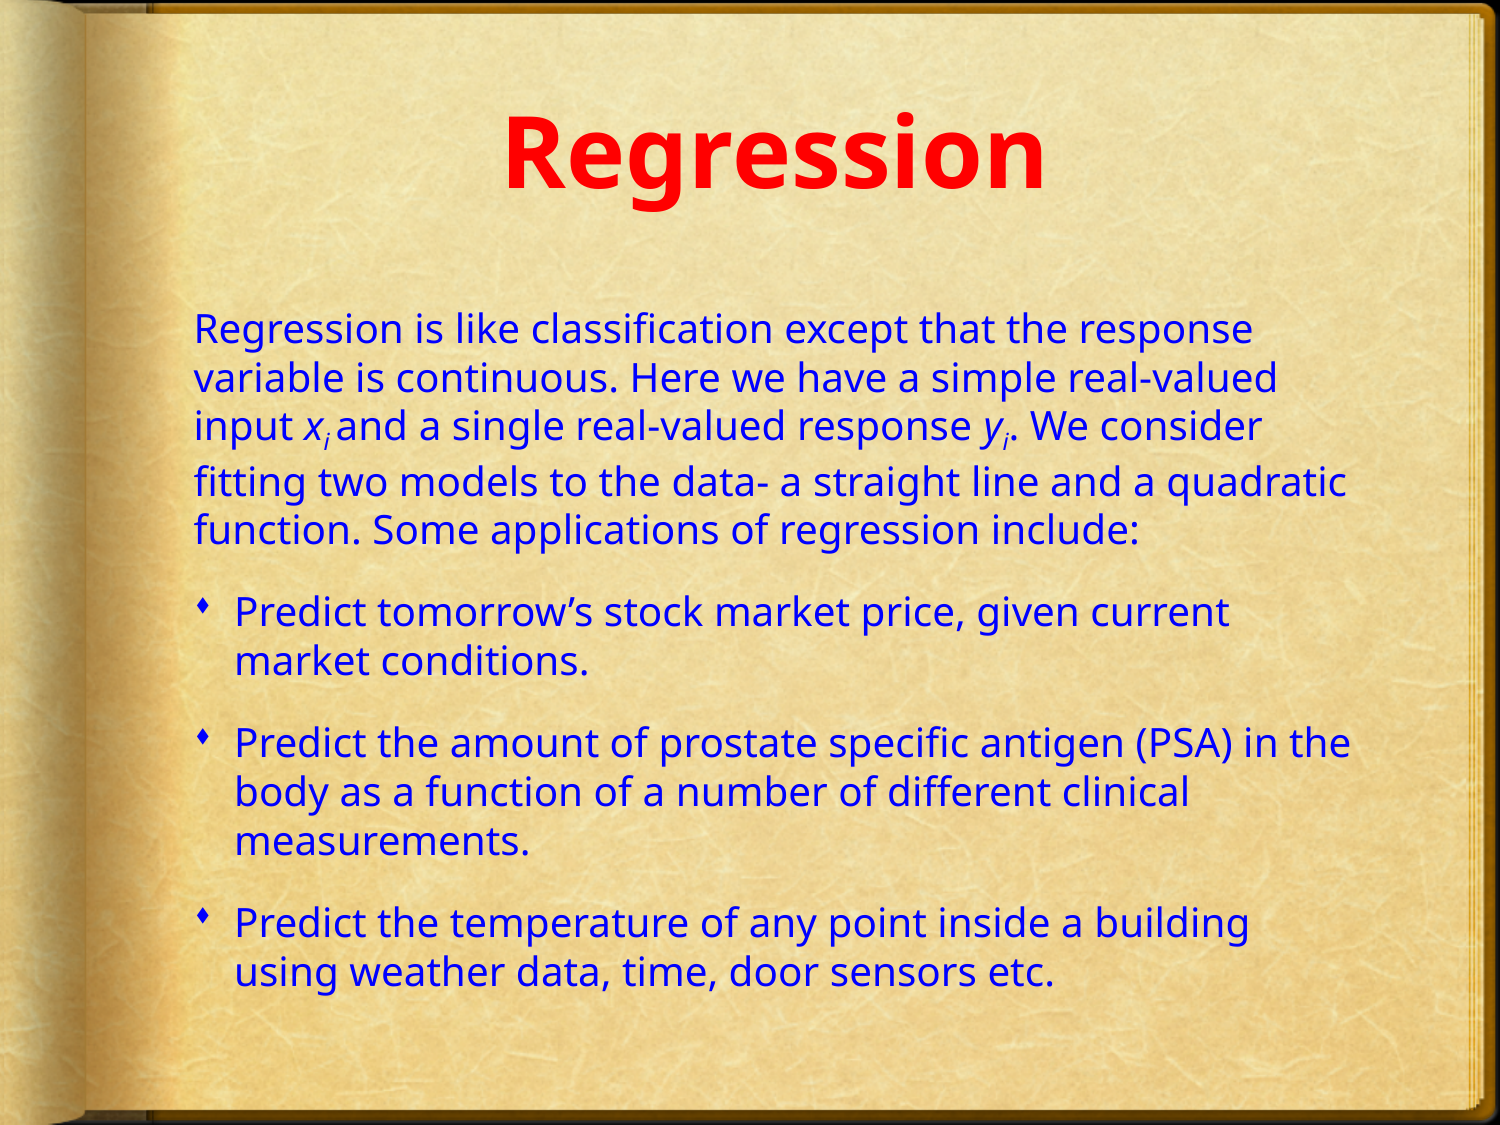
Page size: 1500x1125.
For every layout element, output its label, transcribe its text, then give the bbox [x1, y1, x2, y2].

list Regression is like classification except that the response variable is continuous. Here we have a simple real-valued input xi and a single real-valued response yi. We consider fitting two models to the data- a straight line and a quadratic function. Some applications of regression include: Predict tomorrow’s stock market price, given current market conditions. Predict the amount of prostate specific antigen (PSA) in the body as a function of a number of different clinical measurements. Predict the temperature of any point inside a building using weather data, time, door sensors etc. [178, 295, 1372, 1005]
picture [0, 0, 1500, 1125]
title Regression [178, 45, 1372, 265]
